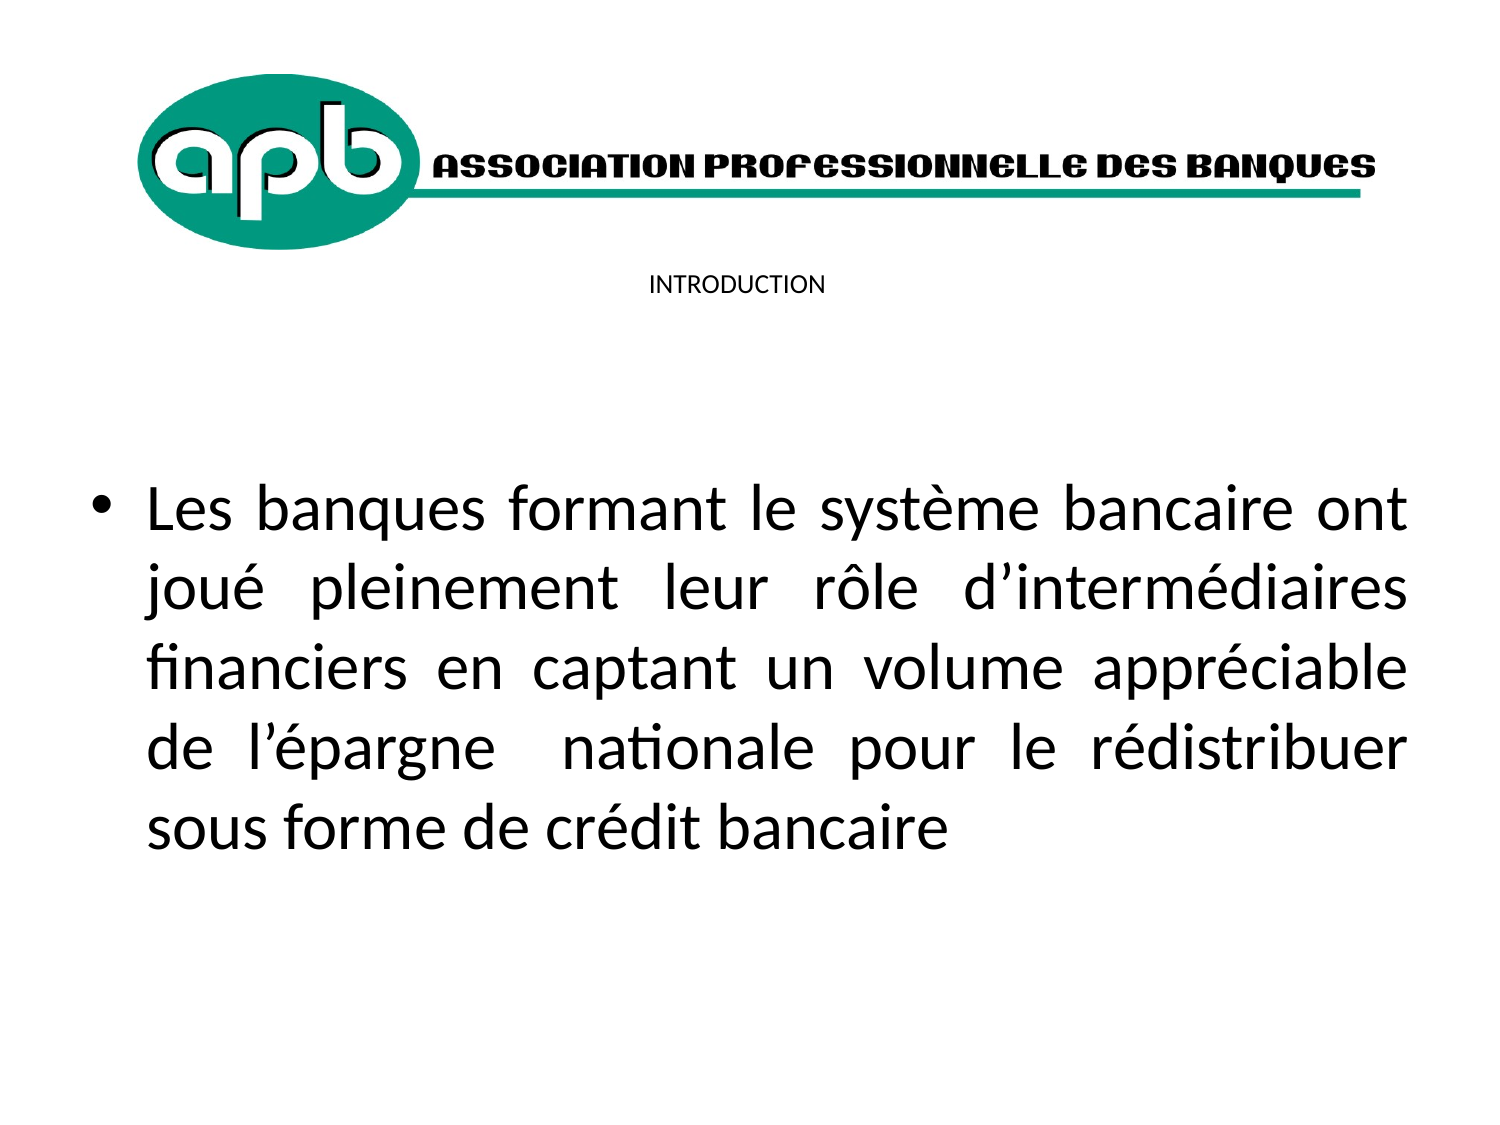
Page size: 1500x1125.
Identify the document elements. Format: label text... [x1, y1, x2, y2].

list Les banques formant le système bancaire ont joué pleinement leur rôle d’intermédiaires financiers en captant un volume appréciable de l’épargne nationale pour le rédistribuer sous forme de crédit bancaire [75, 362, 1425, 1005]
picture [137, 74, 1376, 251]
title INTRODUCTION [62, 224, 1413, 308]
